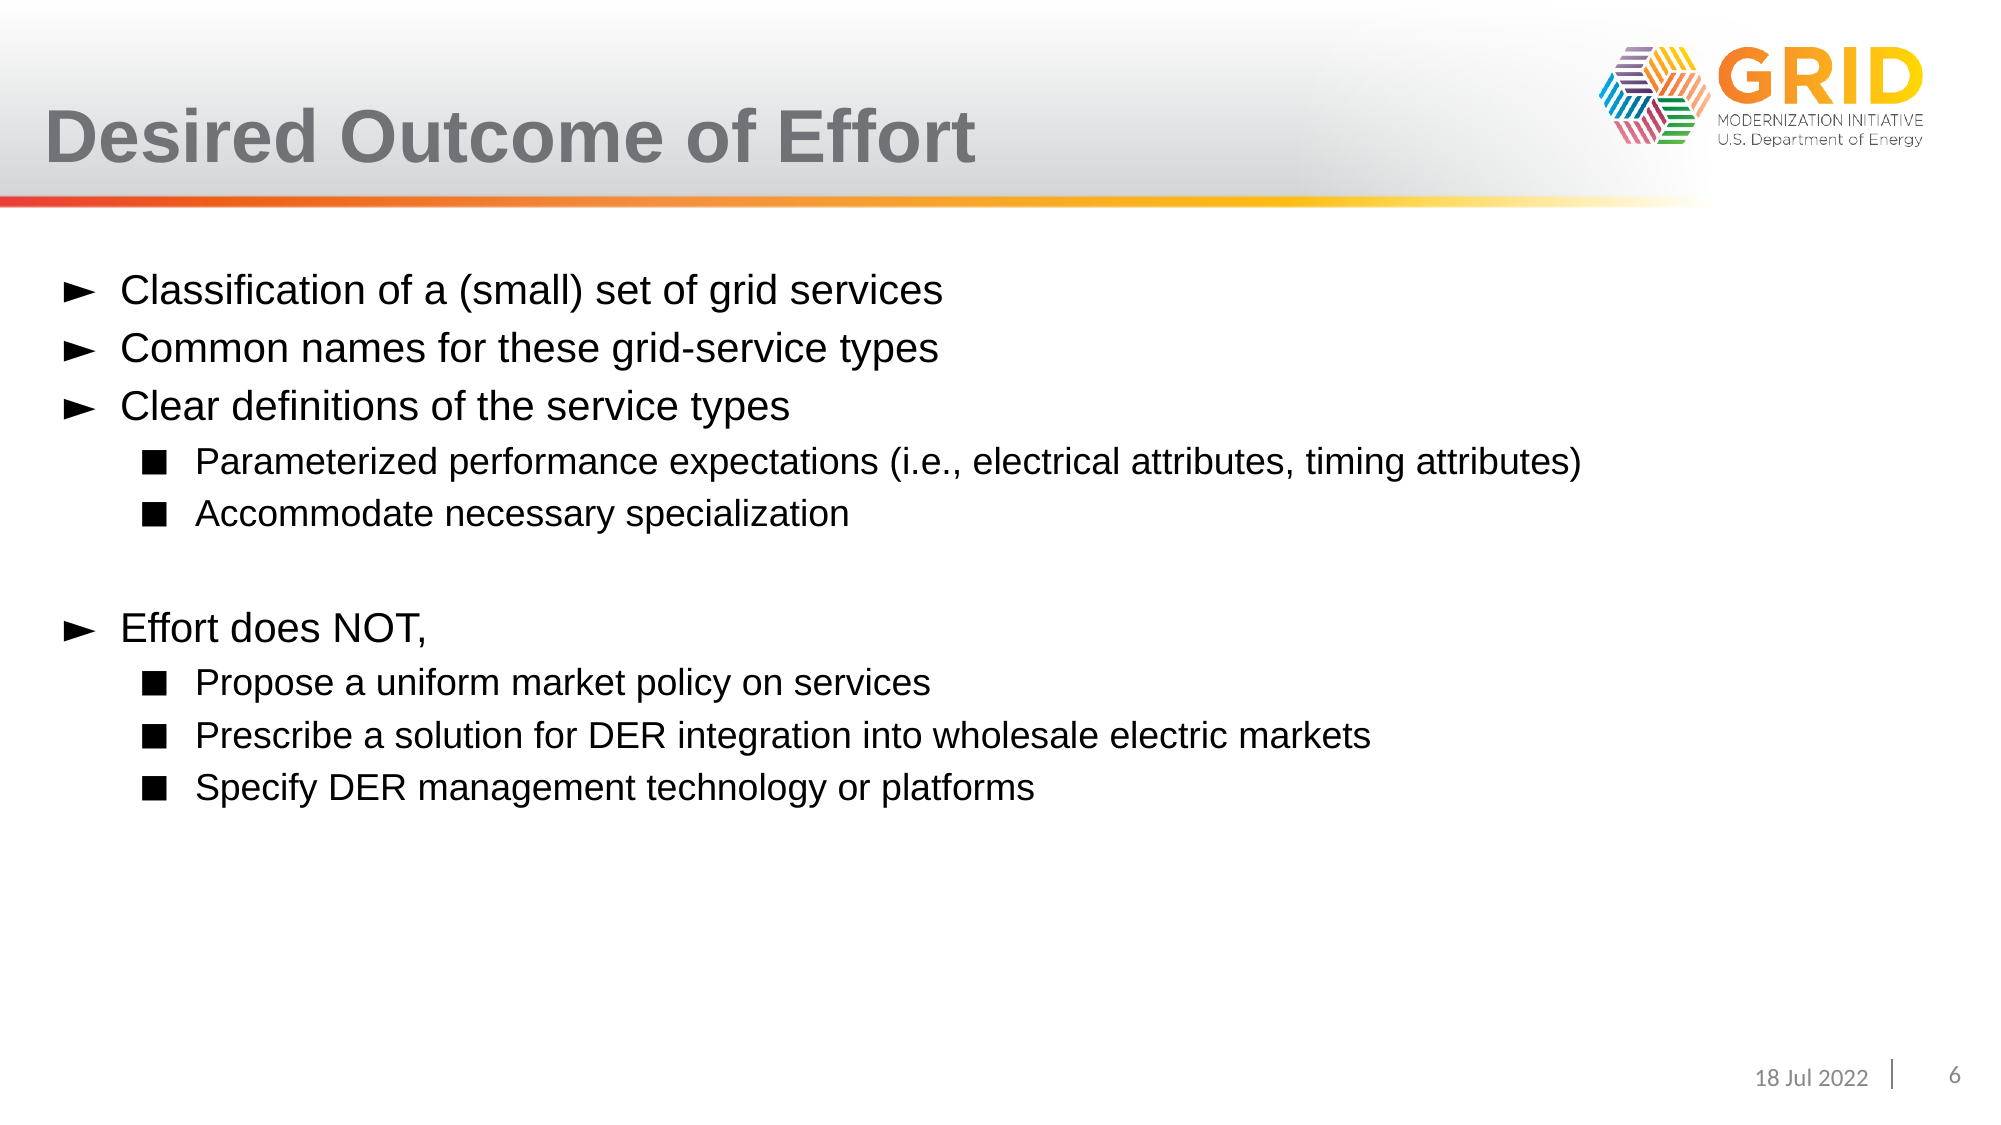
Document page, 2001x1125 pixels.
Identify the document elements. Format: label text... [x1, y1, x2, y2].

picture [0, 0, 2000, 1125]
list Classification of a (small) set of grid services Common names for these grid-service types Clear definitions of the service types Parameterized performance expectations (i.e., electrical attributes, timing attributes) Accommodate necessary specialization Effort does NOT, Propose a uniform market policy on services Prescribe a solution for DER integration into wholesale electric markets Specify DER management technology or platforms [45, 262, 1939, 1005]
slide_number 6 [1891, 1043, 1977, 1104]
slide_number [1527, 1046, 1885, 1107]
title Desired Outcome of Effort [44, 45, 1504, 178]
